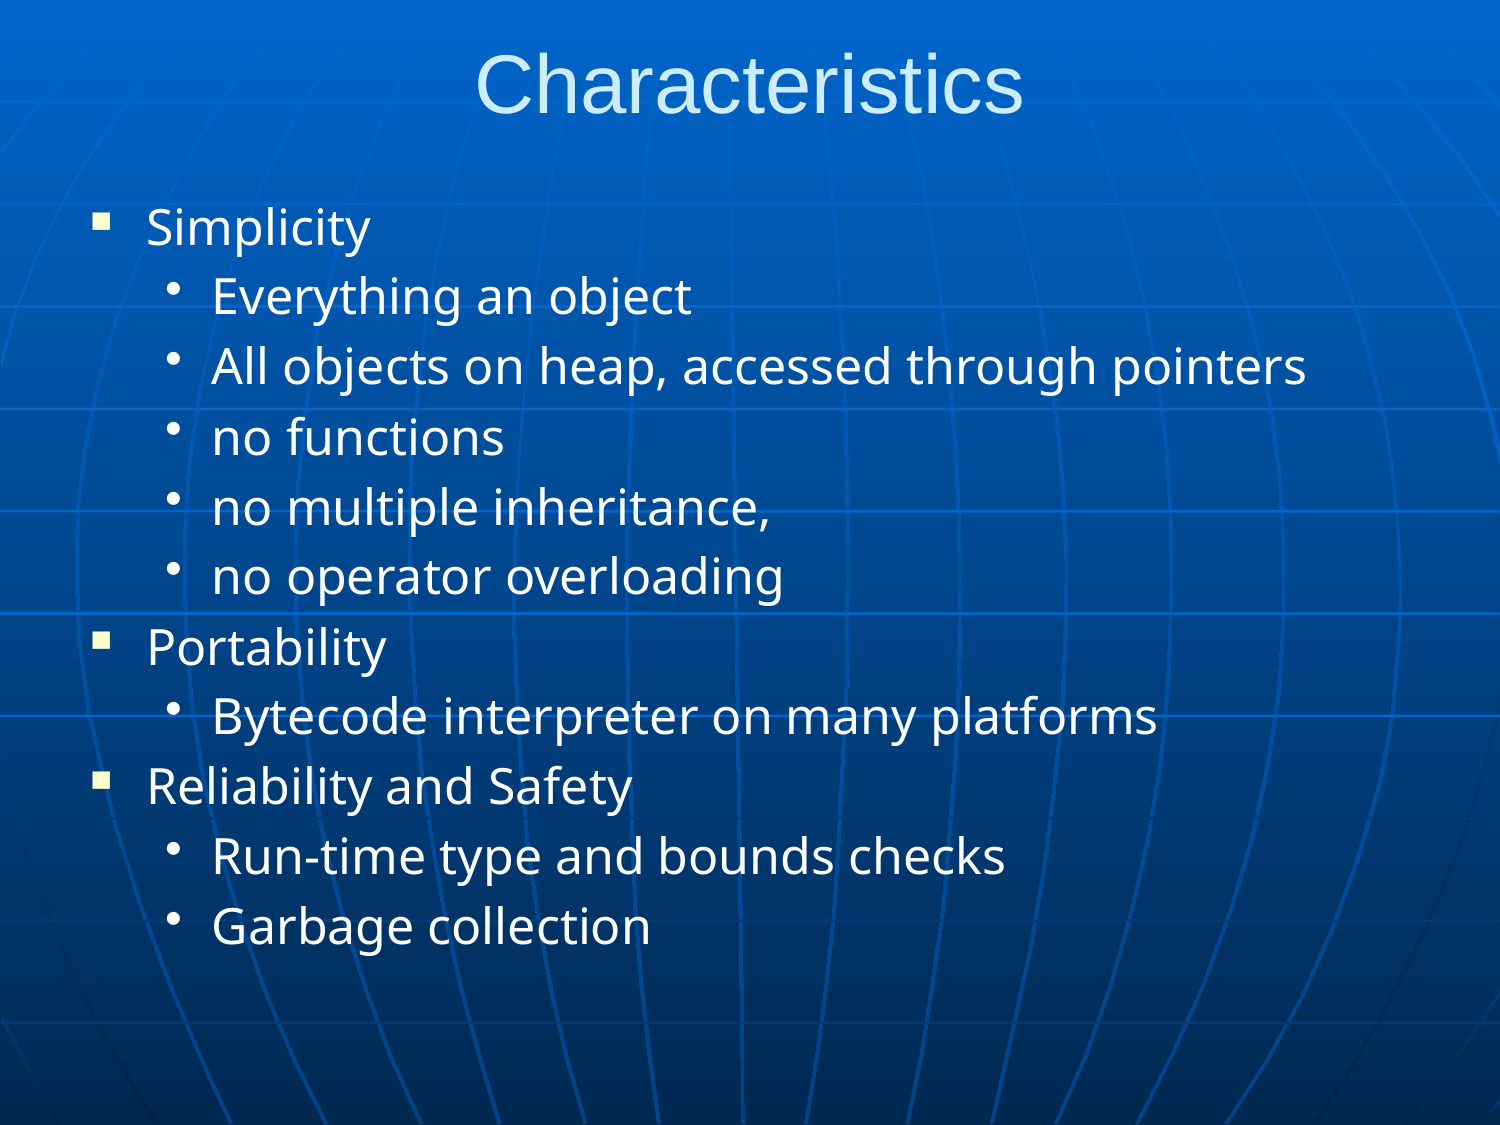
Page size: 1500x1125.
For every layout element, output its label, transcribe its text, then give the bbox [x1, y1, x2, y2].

list Simplicity Everything an object All objects on heap, accessed through pointers no functions no multiple inheritance, no operator overloading Portability Bytecode interpreter on many platforms Reliability and Safety Run-time type and bounds checks Garbage collection [75, 187, 1425, 1006]
title Characteristics [75, 45, 1425, 138]
